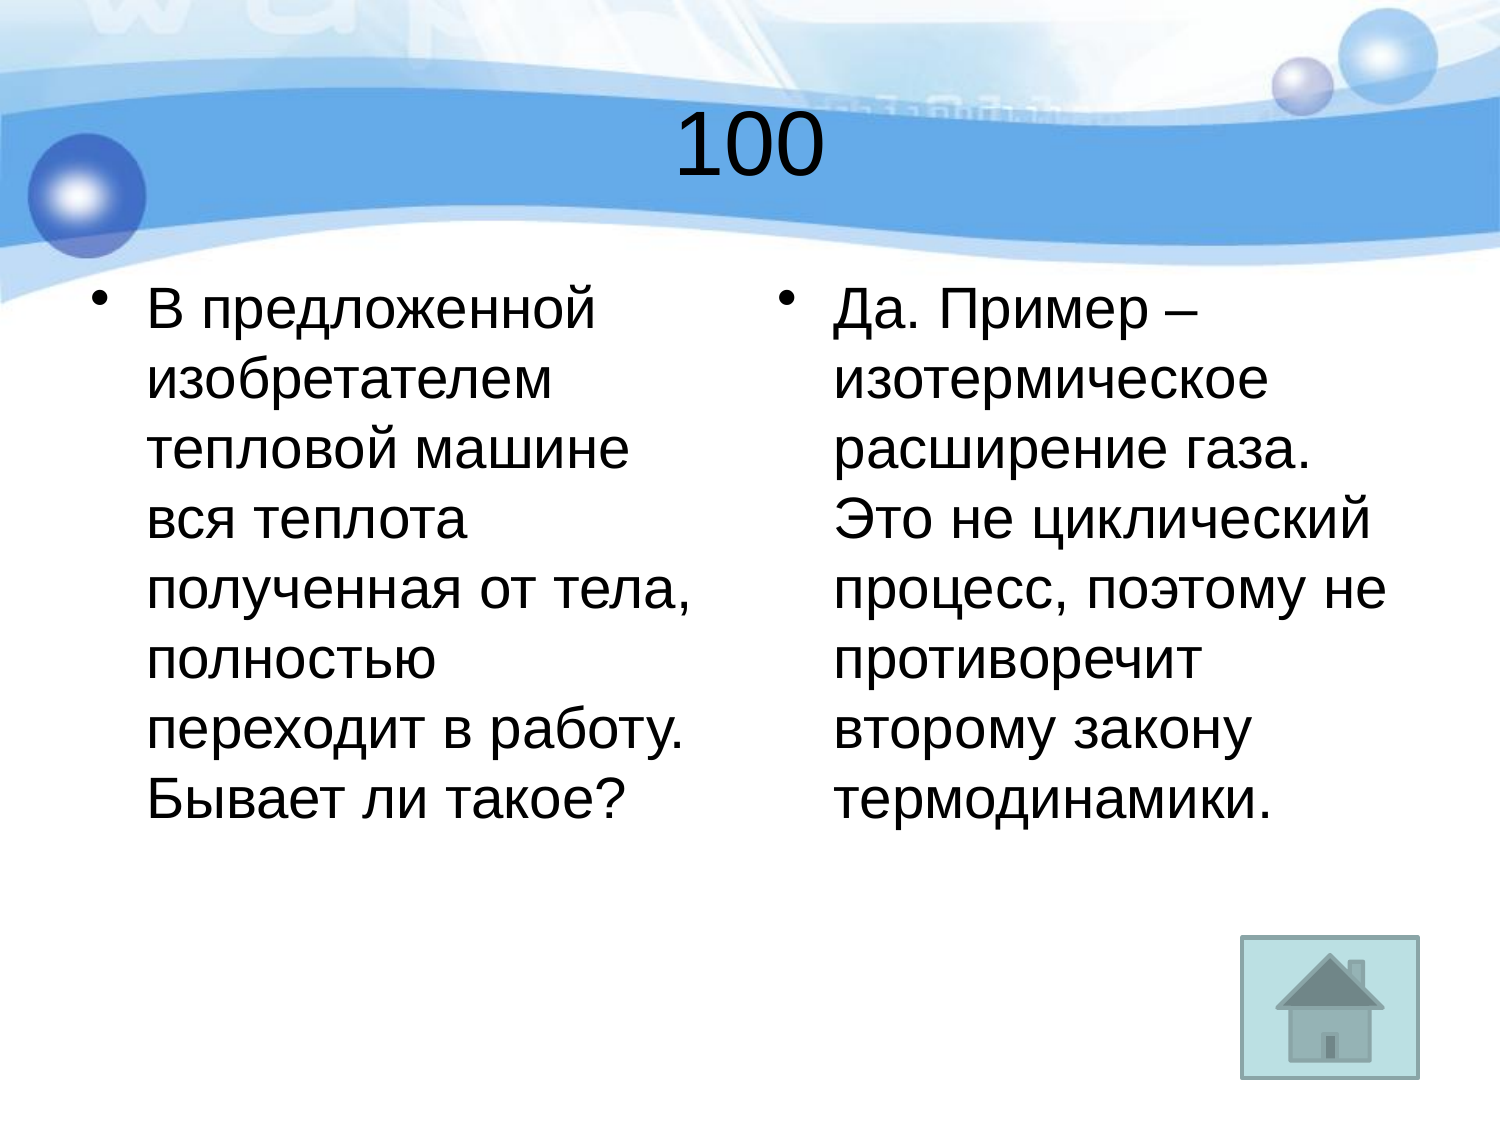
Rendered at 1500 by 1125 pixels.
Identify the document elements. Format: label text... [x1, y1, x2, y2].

list В предложенной изобретателем тепловой машине вся теплота полученная от тела, полностью переходит в работу. Бывает ли такое? [75, 262, 738, 1005]
list Да. Пример – изотермическое расширение газа. Это не циклический процесс, поэтому не противоречит второму закону термодинамики. [762, 262, 1425, 1005]
title 100 [75, 45, 1425, 233]
text_box [1240, 935, 1420, 1080]
picture [0, 0, 1500, 1125]
